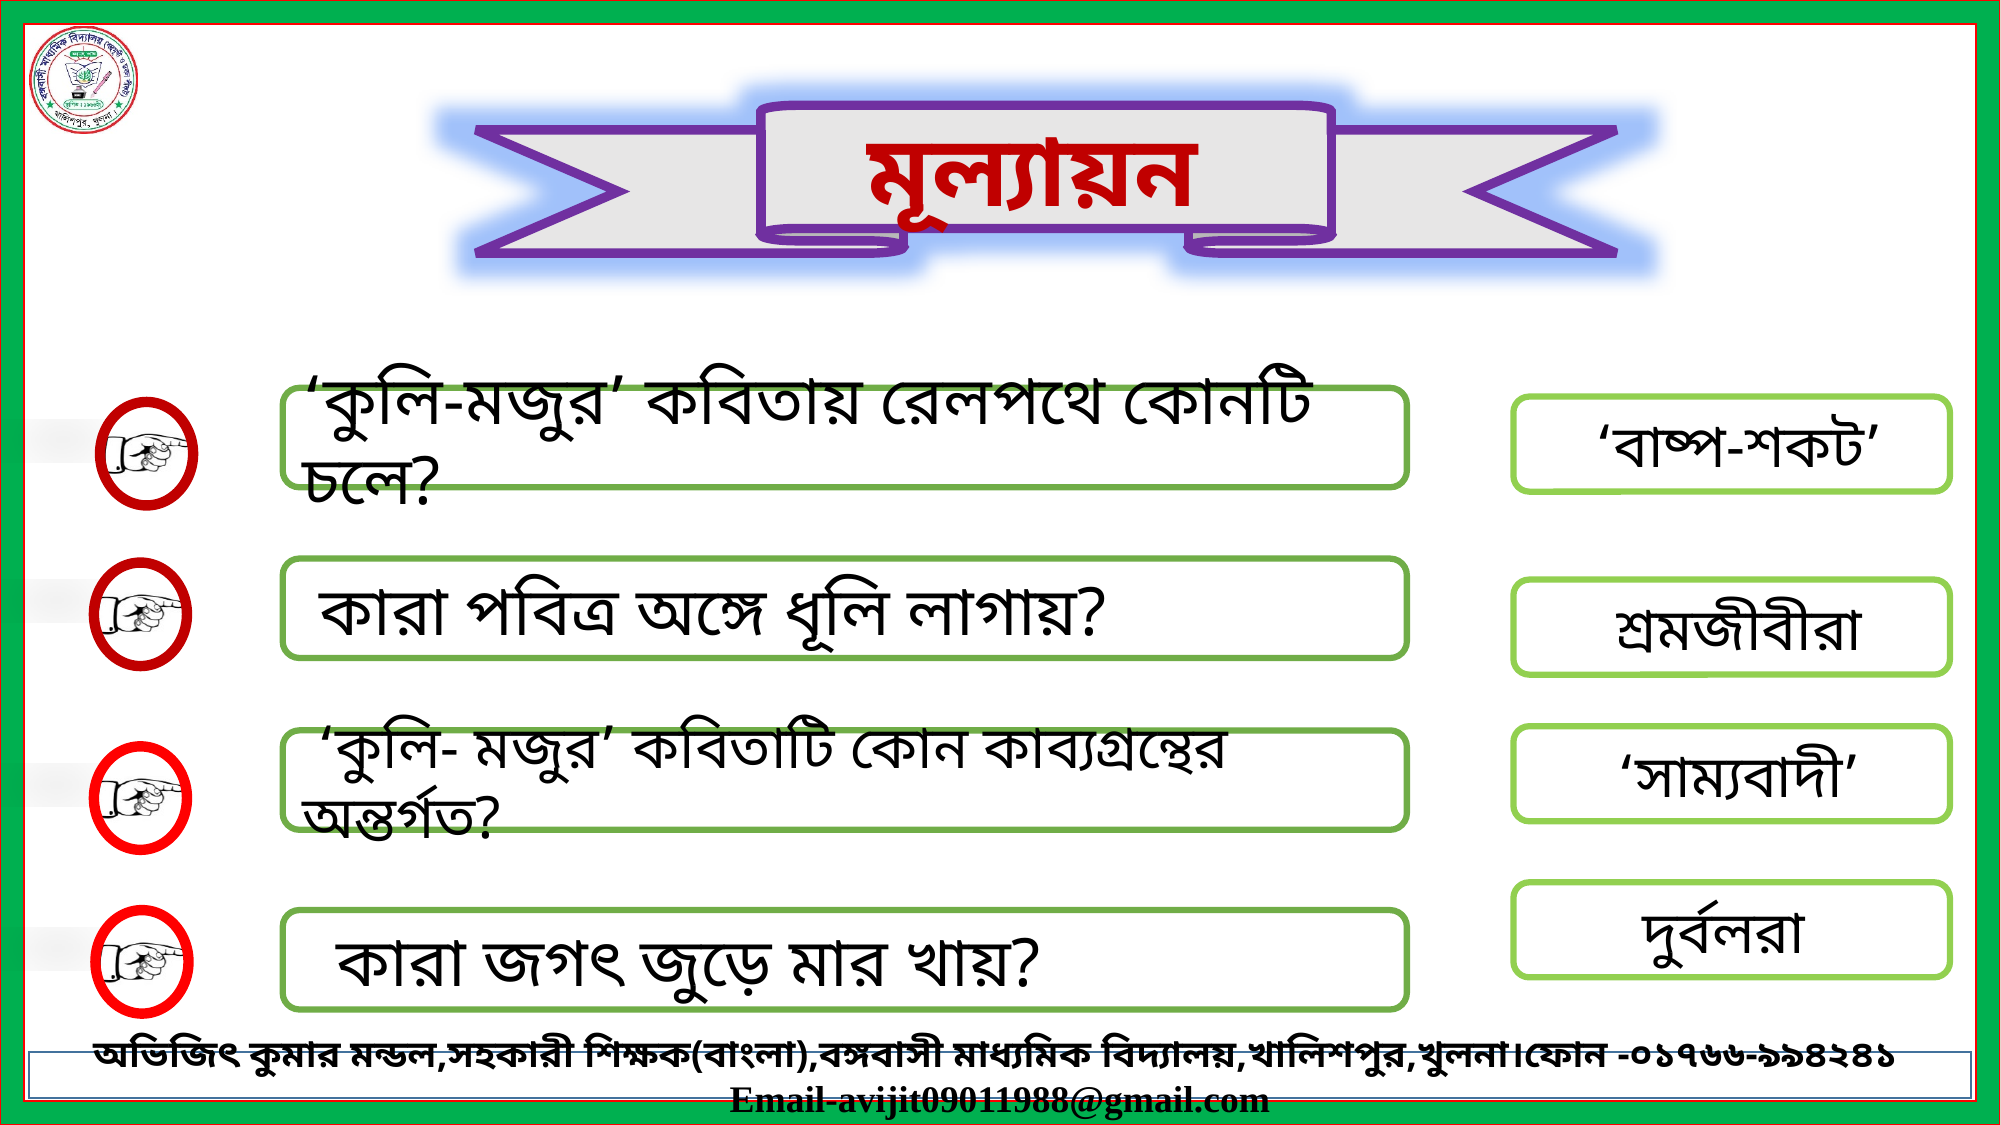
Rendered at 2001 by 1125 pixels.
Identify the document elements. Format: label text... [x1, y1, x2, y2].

picture [100, 401, 194, 506]
text_box ‘কুলি-মজুর’ কবিতায় রেলপথে কোনটি চলে? [282, 387, 1408, 488]
picture [93, 746, 187, 850]
text_box ‘কুলি- মজুর’ কবিতাটি কোন কাব্যগ্রন্থের অন্তর্গত? [282, 729, 1408, 831]
text_box ‘বাষ্প-শকট’ [1512, 395, 1952, 493]
text_box মূল্যায়ন [475, 104, 1617, 254]
picture [93, 562, 187, 667]
picture [95, 910, 189, 1014]
text_box দুর্বলরা [1512, 881, 1952, 979]
text_box শ্রমজীবীরা [1512, 578, 1952, 676]
text_box ‘সাম্যবাদী’ [1512, 725, 1952, 823]
text_box কারা পবিত্র অঙ্গে ধূলি লাগায়? [282, 558, 1408, 659]
text_box কারা জগৎ জুড়ে মার খায়? [282, 909, 1408, 1011]
picture [29, 26, 138, 134]
